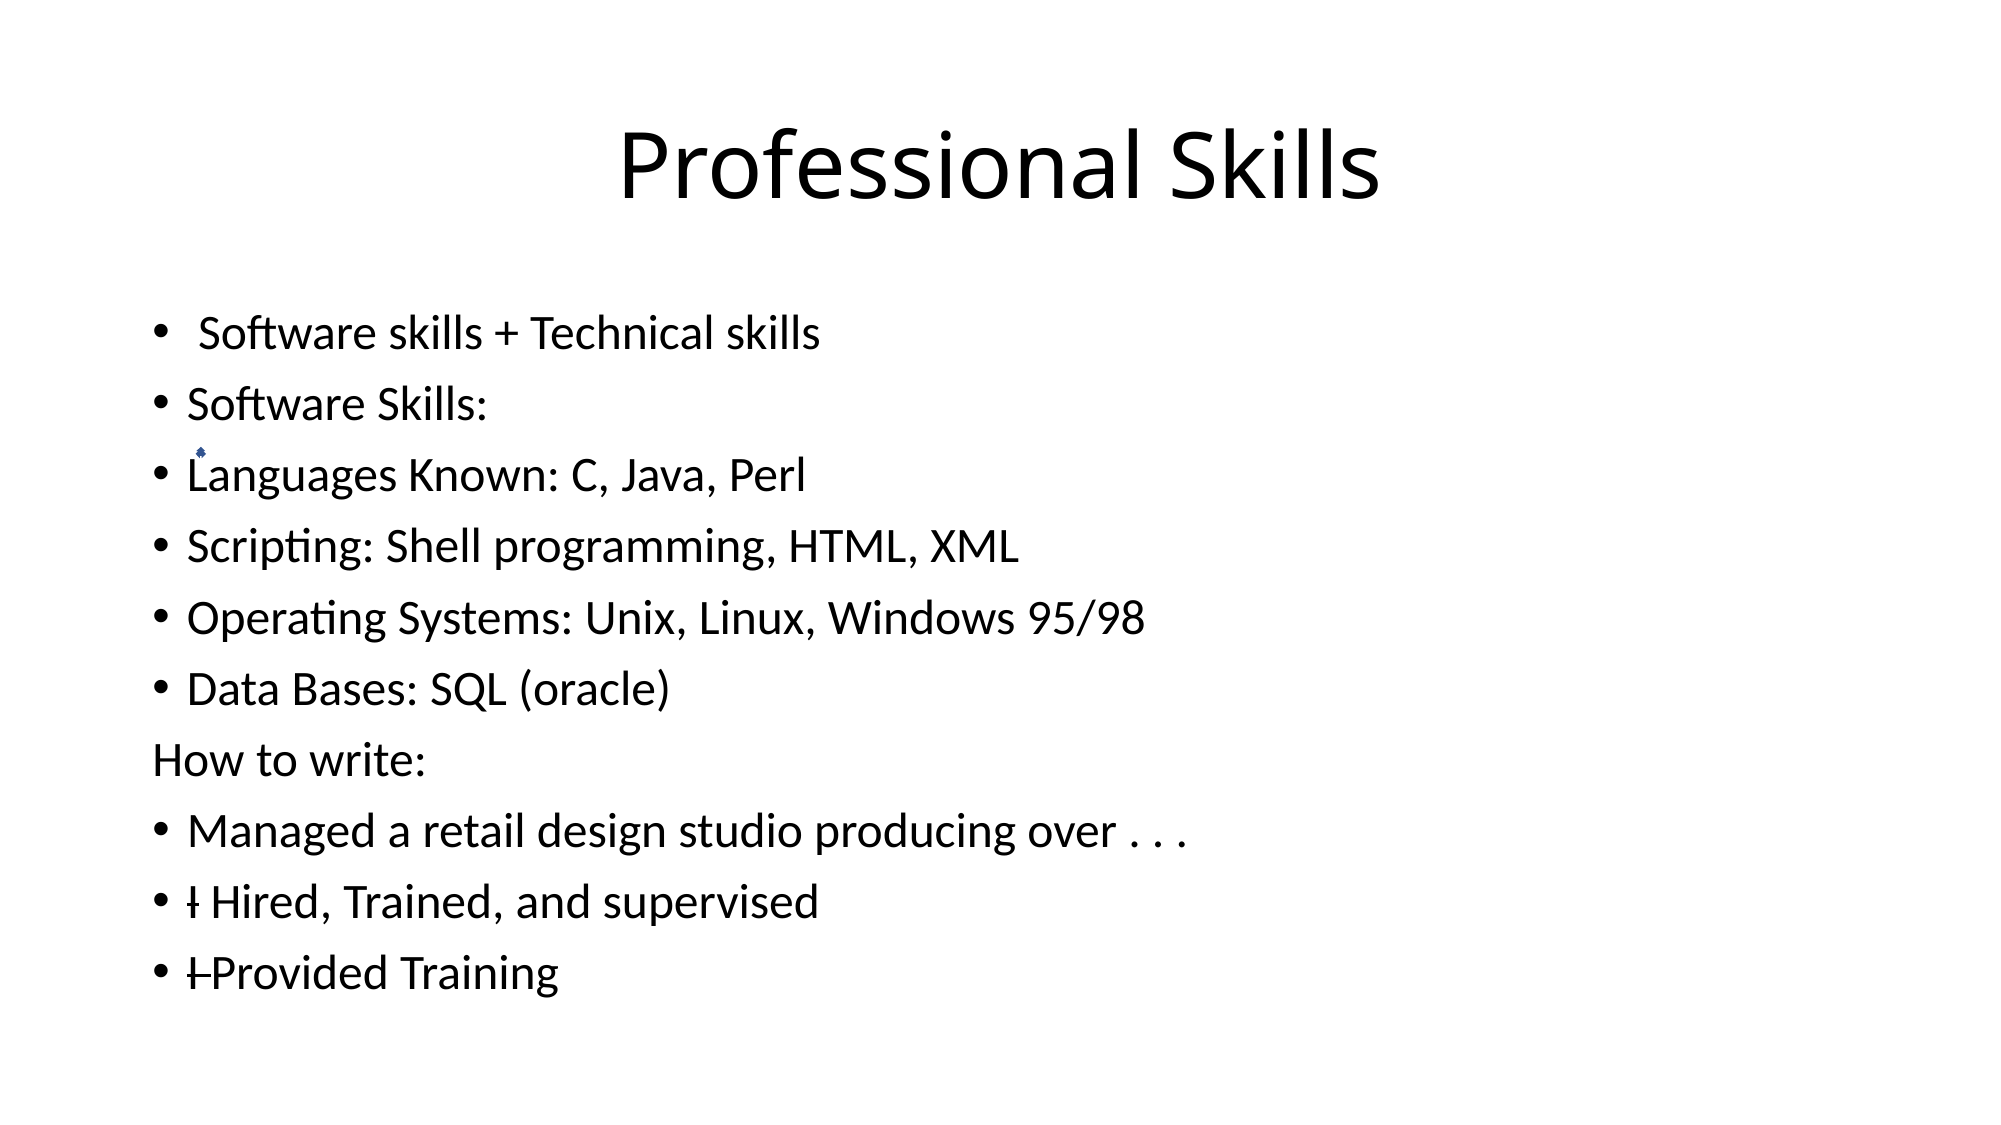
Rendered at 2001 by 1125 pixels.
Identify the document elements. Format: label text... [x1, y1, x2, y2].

text_box [195, 446, 207, 459]
list Software skills + Technical skills Software Skills: Languages Known: C, Java, Perl Scripting: Shell programming, HTML, XML Operating Systems: Unix, Linux, Windows 95/98 Data Bases: SQL (oracle) How to write: Managed a retail design studio producing over . . . I Hired, Trained, and supervised I Provided Training [137, 299, 1863, 1014]
title Professional Skills [137, 59, 1863, 278]
